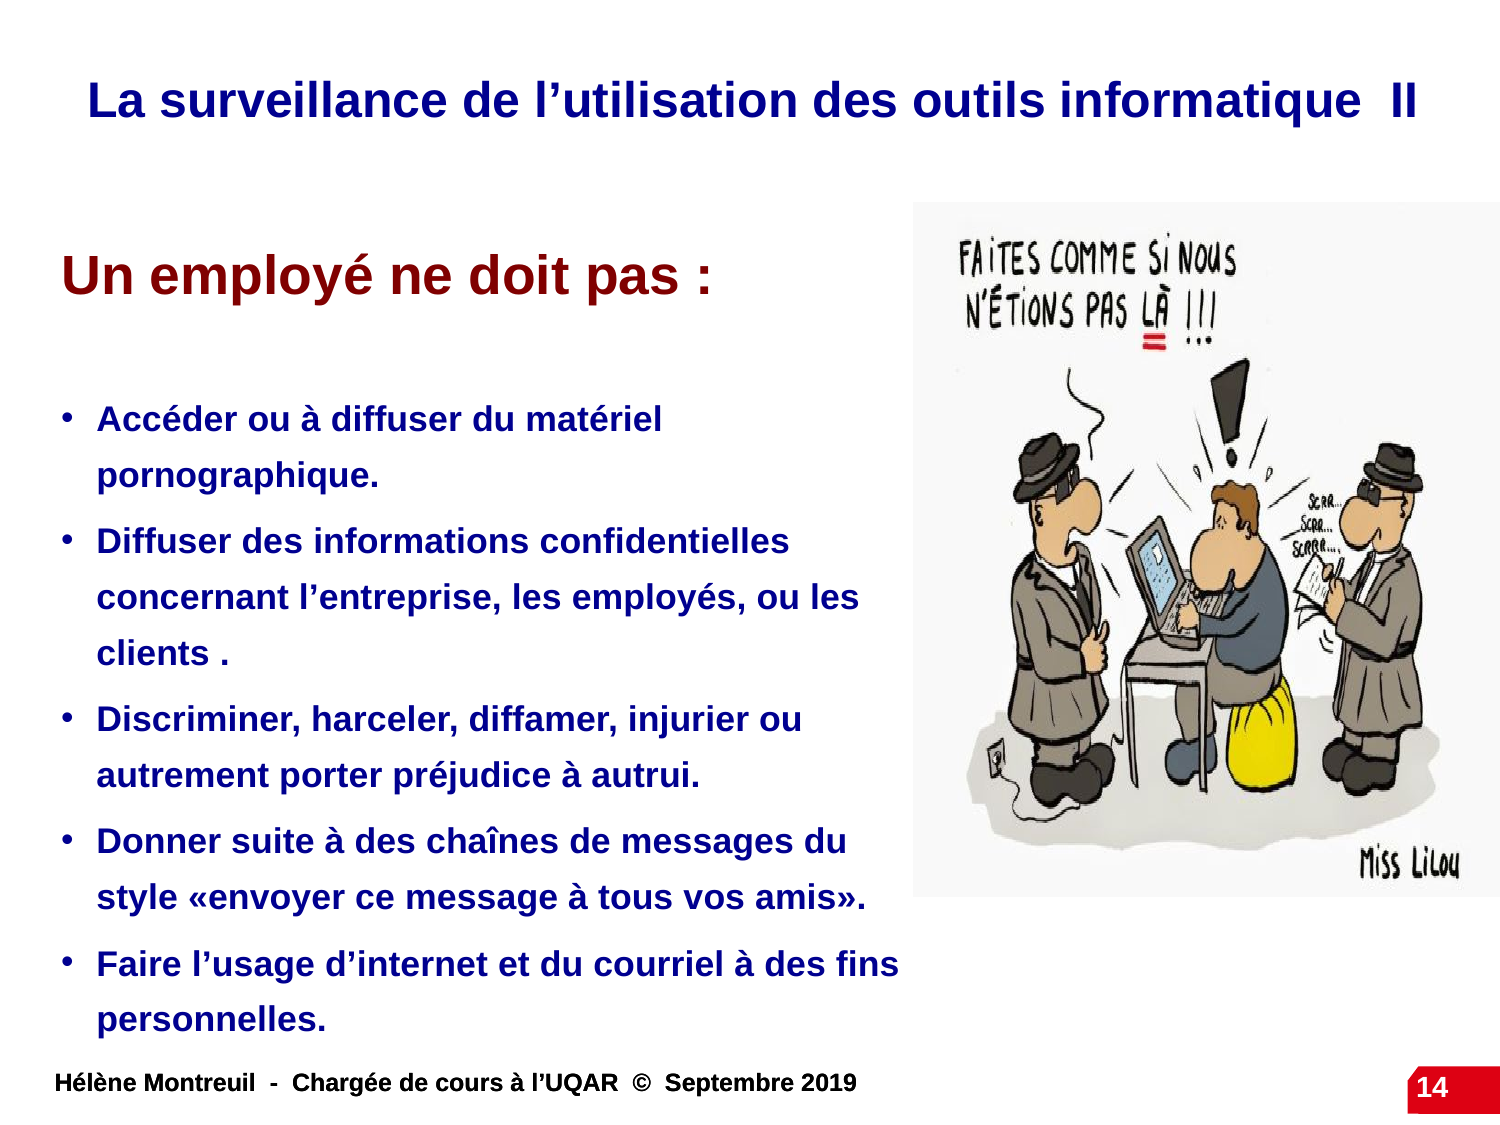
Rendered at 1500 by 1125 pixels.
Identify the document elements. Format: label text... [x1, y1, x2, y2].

slide_number 14 [1200, 1060, 1464, 1100]
picture [913, 202, 1500, 897]
list Un employé ne doit pas : Accéder ou à diffuser du matériel pornographique. Diffuser des informations confidentielles concernant l’entreprise, les employés, ou les clients . Discriminer, harceler, diffamer, injurier ou autrement porter préjudice à autrui. Donner suite à des chaînes de messages du style «envoyer ce message à tous vos amis». Faire l’usage d’internet et du courriel à des fins personnelles. [46, 151, 935, 1057]
title La surveillance de l’utilisation des outils informatique II [62, 31, 1445, 171]
